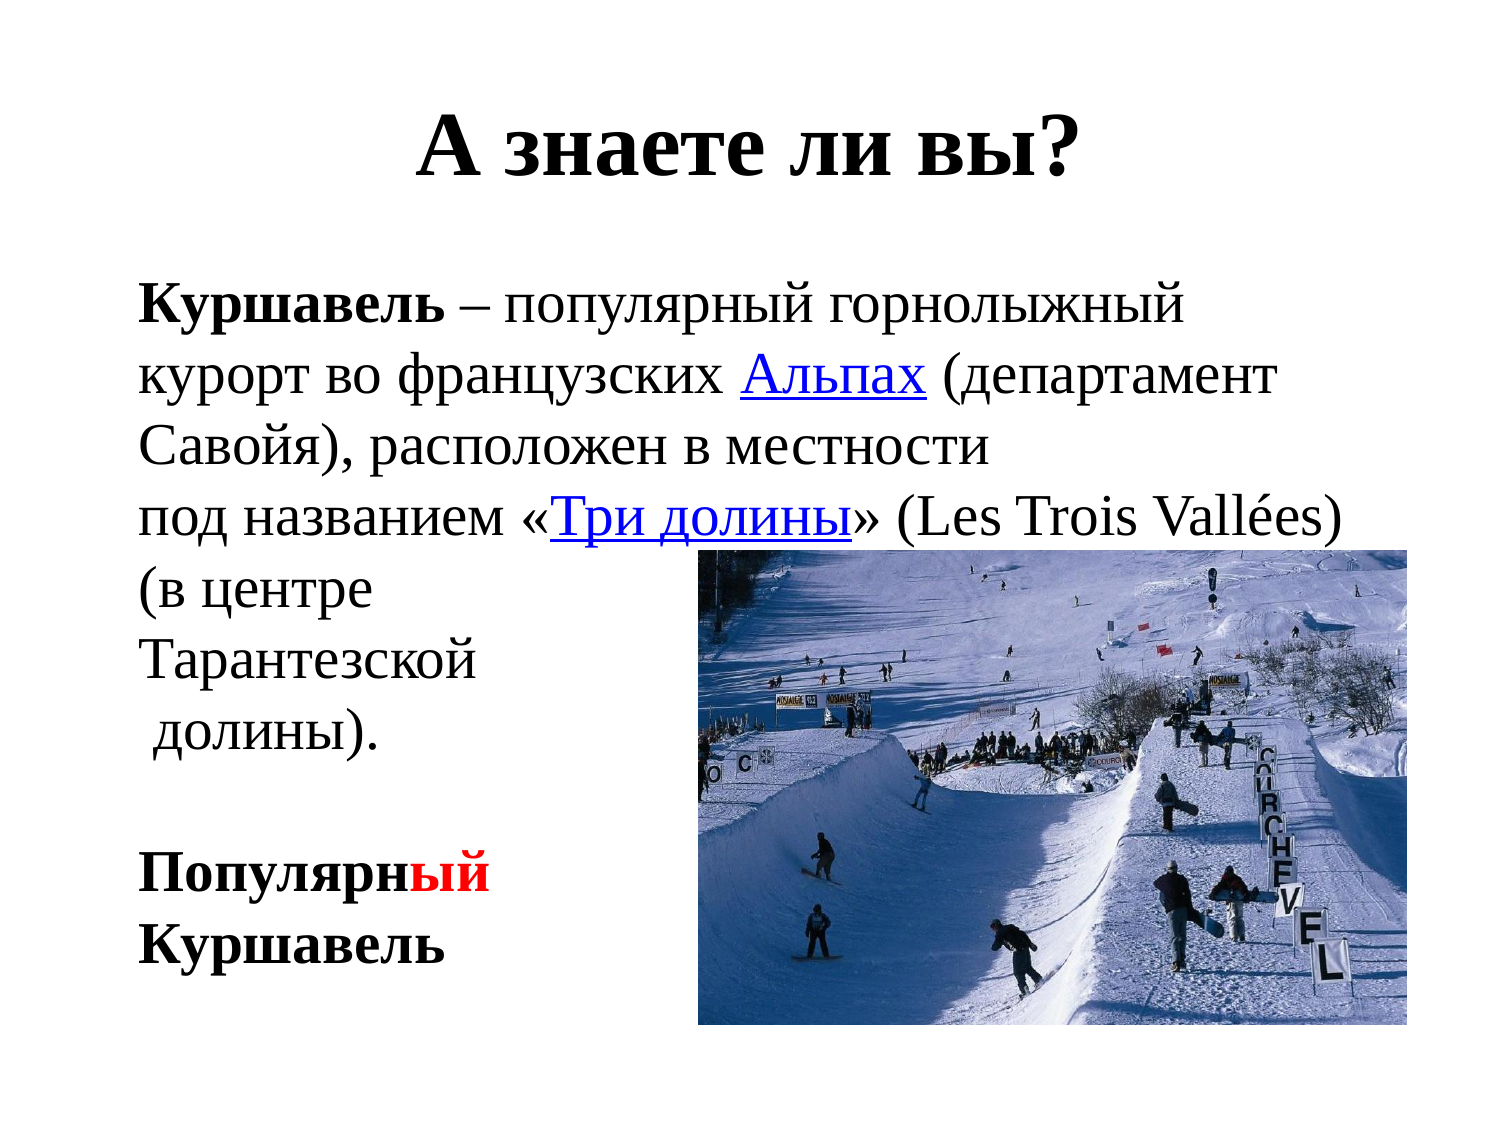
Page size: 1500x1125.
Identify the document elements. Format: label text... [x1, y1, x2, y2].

list Куршавель – популярный горнолыжный курорт во французских Альпах (департамент Савойя), расположен в местности под названием «Три долины» (Les Trois Vallées) (в центре Тарантезской долины). Популярный Куршавель [123, 255, 1378, 998]
picture [698, 550, 1408, 1025]
title А знаете ли вы? [75, 45, 1425, 233]
